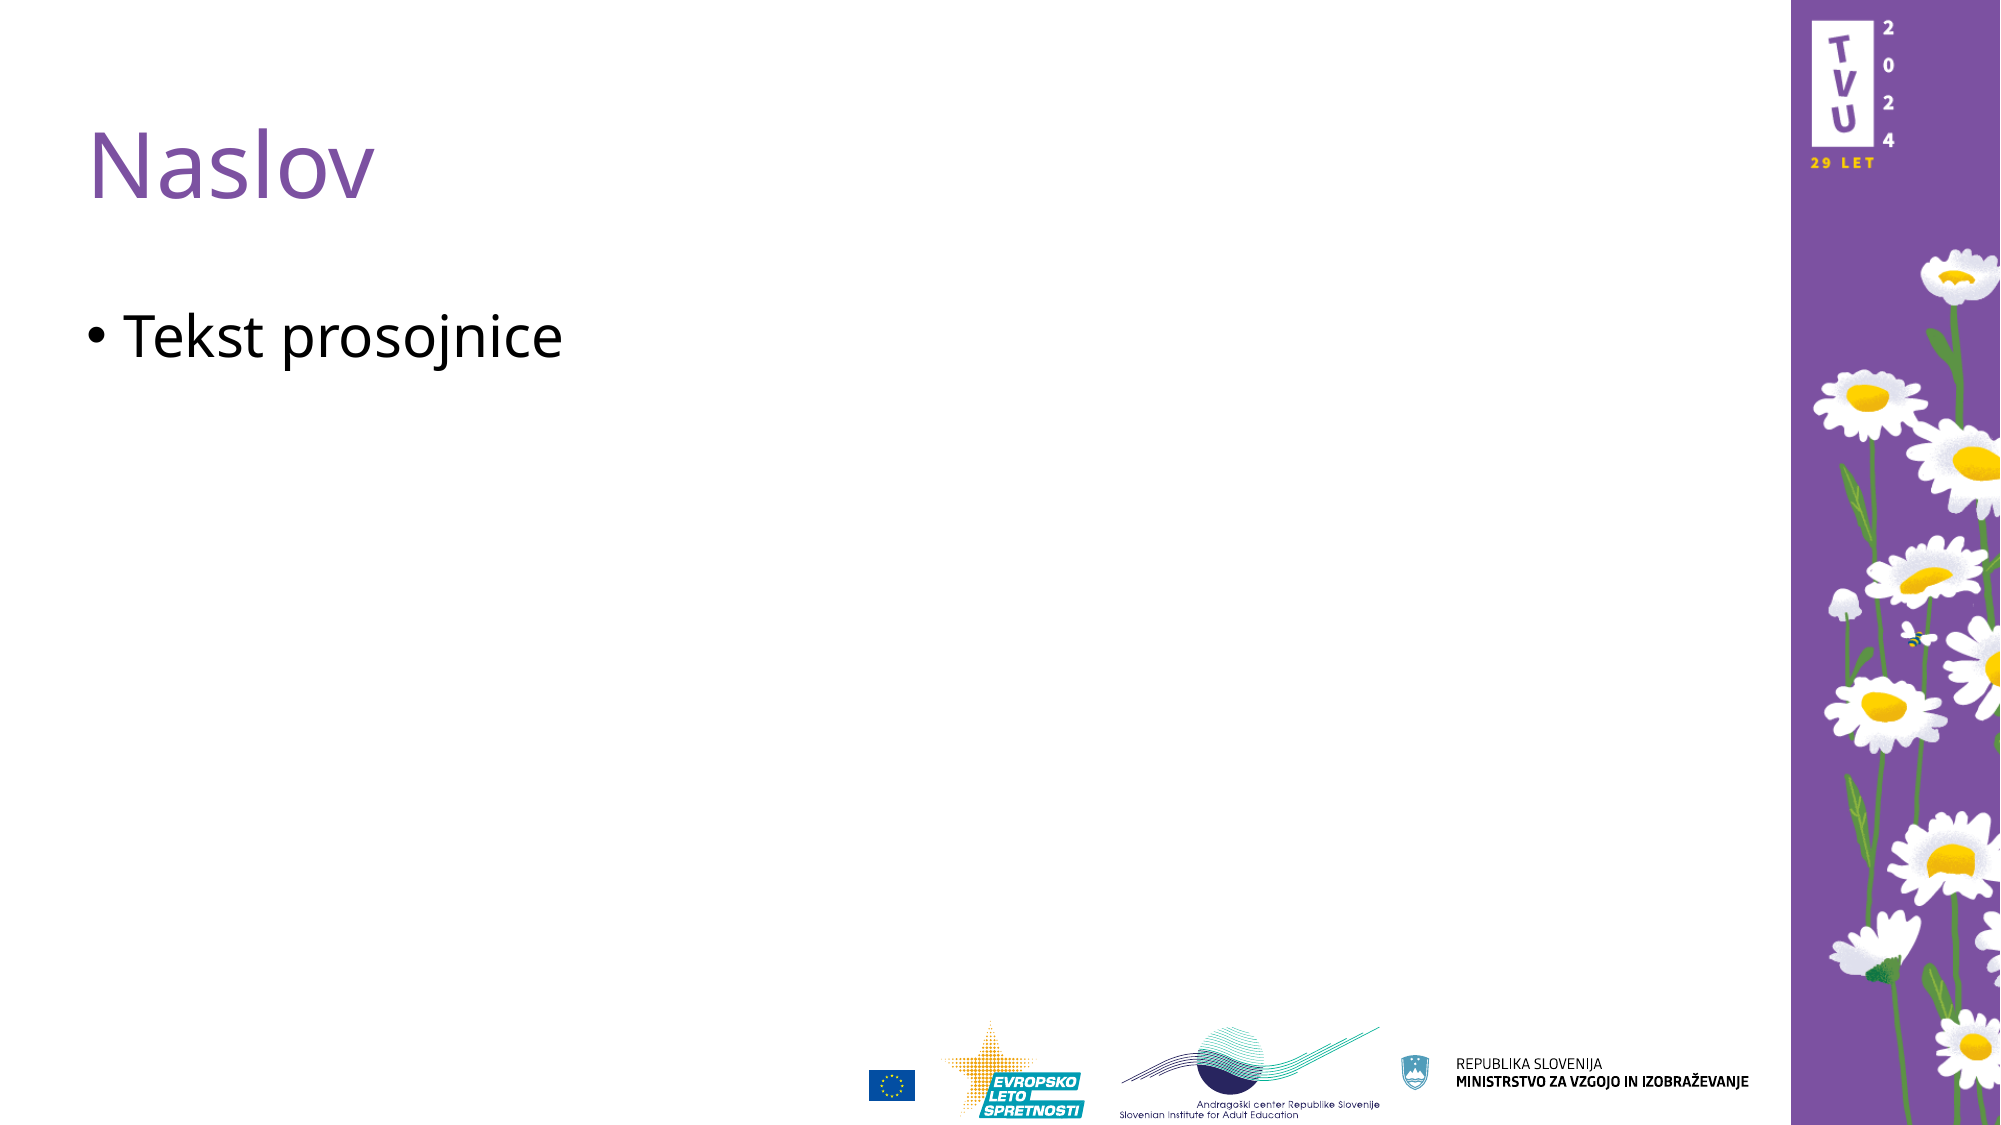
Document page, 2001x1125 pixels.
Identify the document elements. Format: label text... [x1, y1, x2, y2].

list Tekst prosojnice [71, 299, 1749, 1014]
title Naslov [71, 59, 1749, 278]
picture [1791, 0, 2000, 1125]
